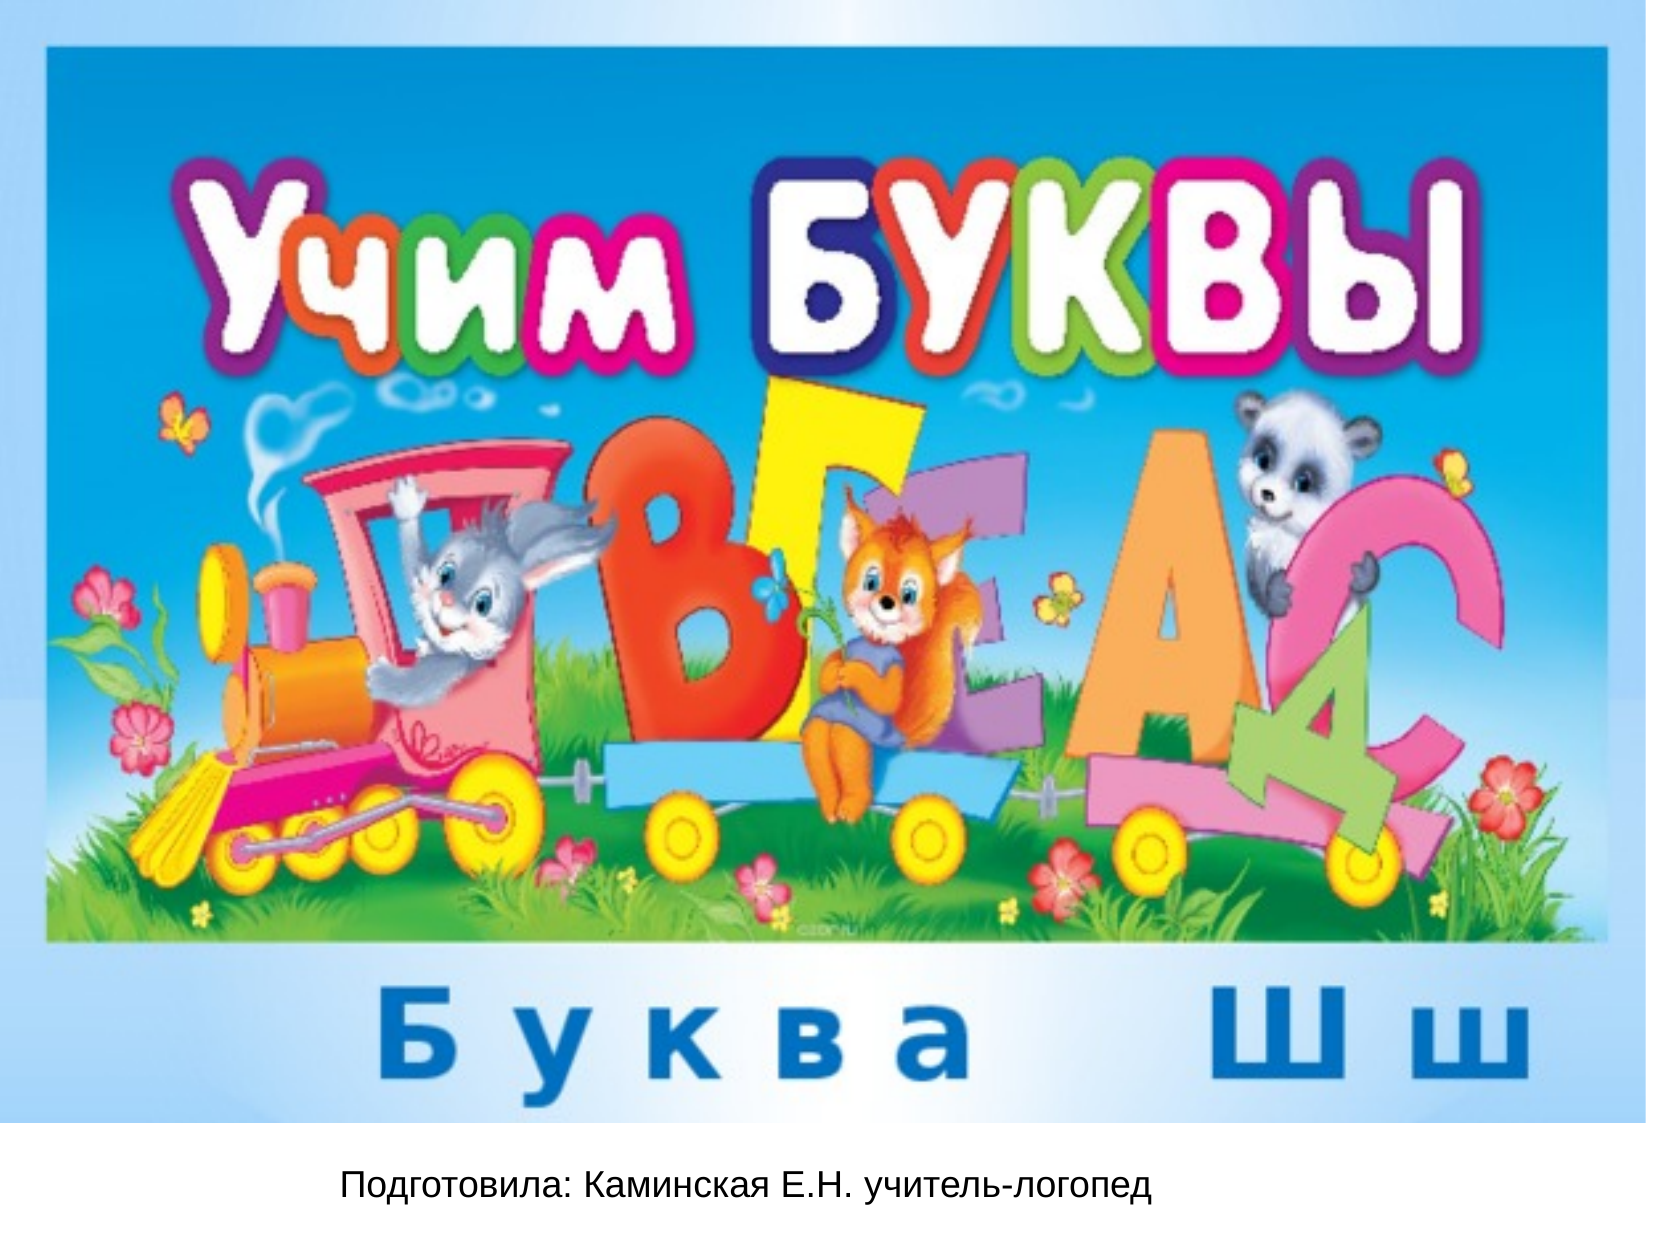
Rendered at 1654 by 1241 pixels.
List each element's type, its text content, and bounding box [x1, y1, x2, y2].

text_box Подготовила: Каминская Е.Н. учитель-логопед [324, 1153, 1329, 1211]
text_box [265, 1151, 1506, 1211]
picture [0, 0, 1646, 1123]
